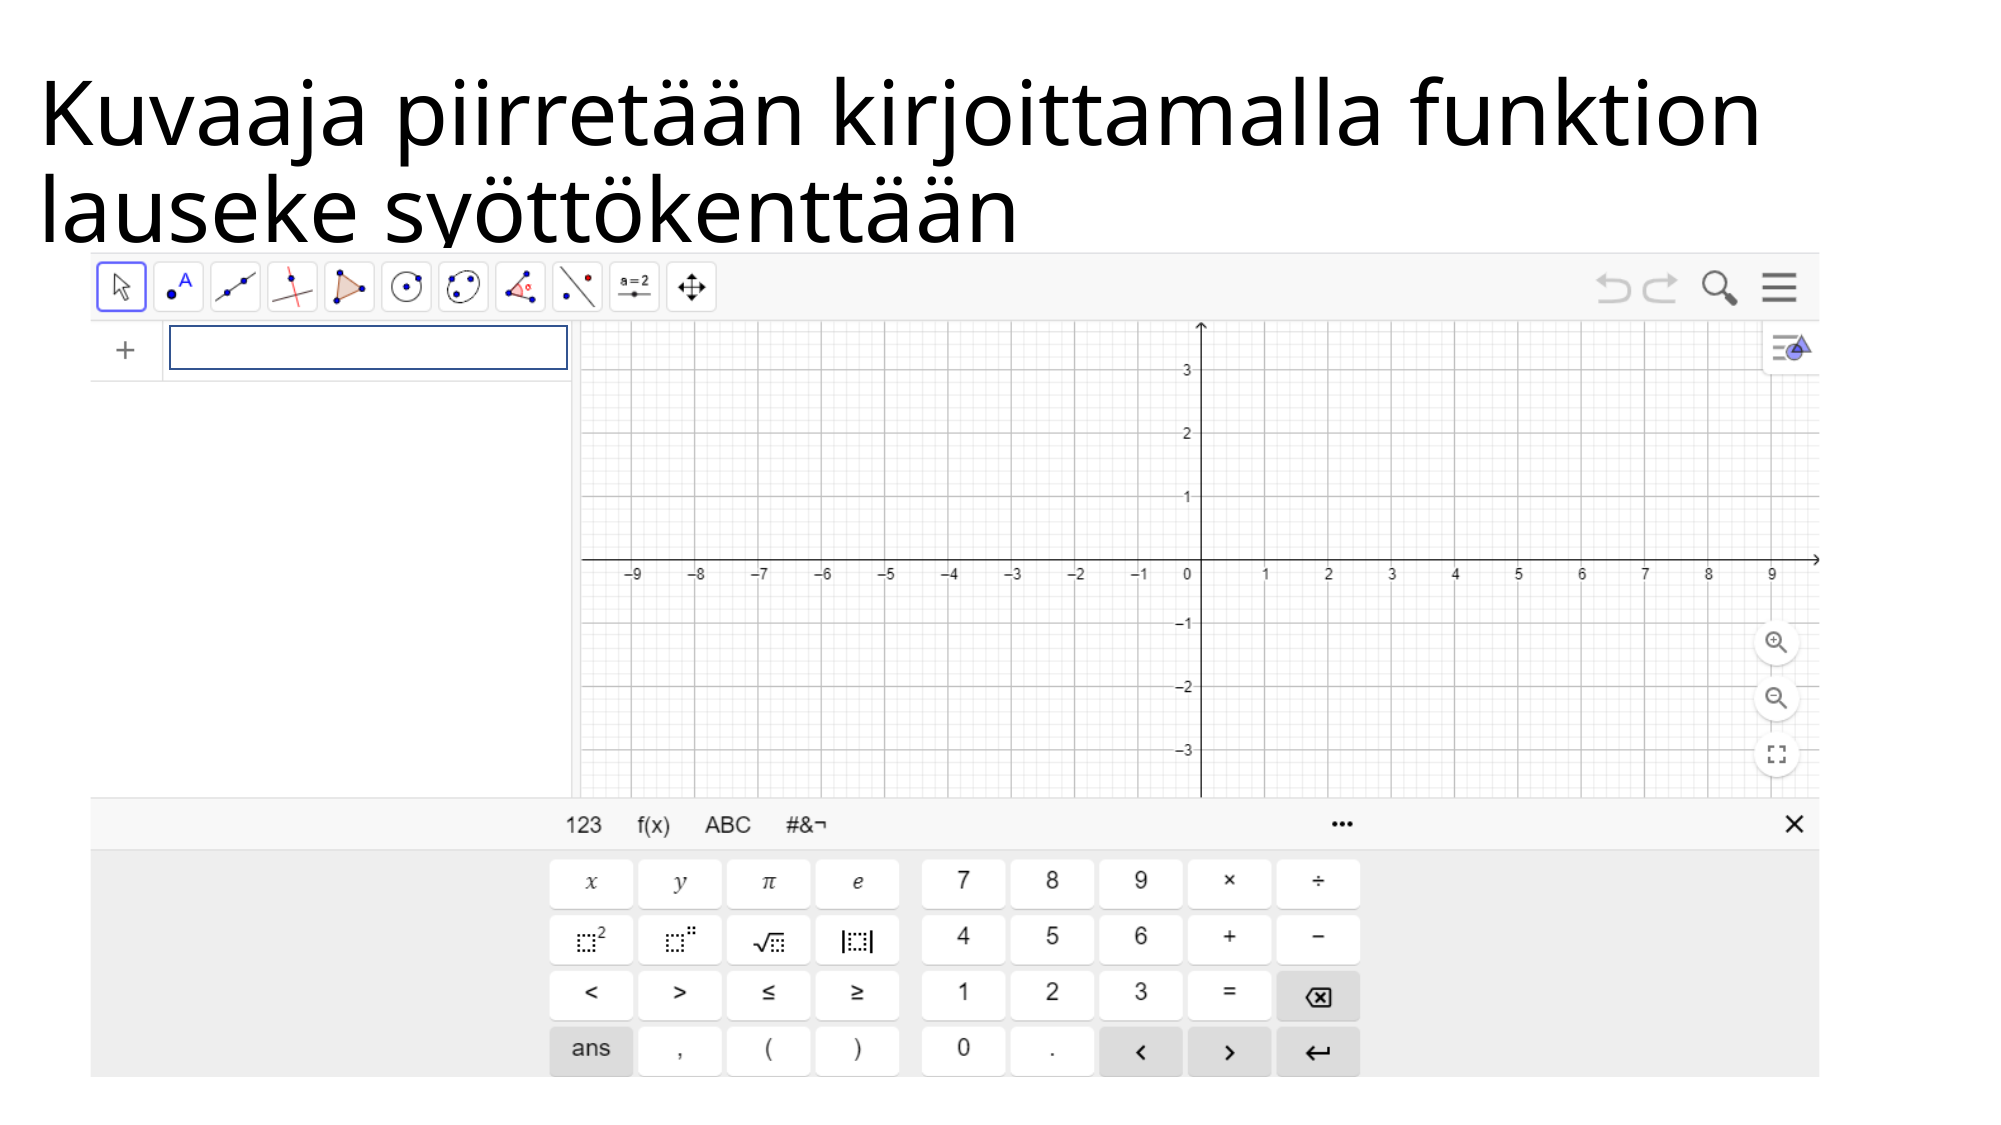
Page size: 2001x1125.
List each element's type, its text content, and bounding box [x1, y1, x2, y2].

picture [90, 248, 1820, 1077]
title Kuvaaja piirretään kirjoittamalla funktion lauseke syöttökenttään [23, 59, 1979, 270]
